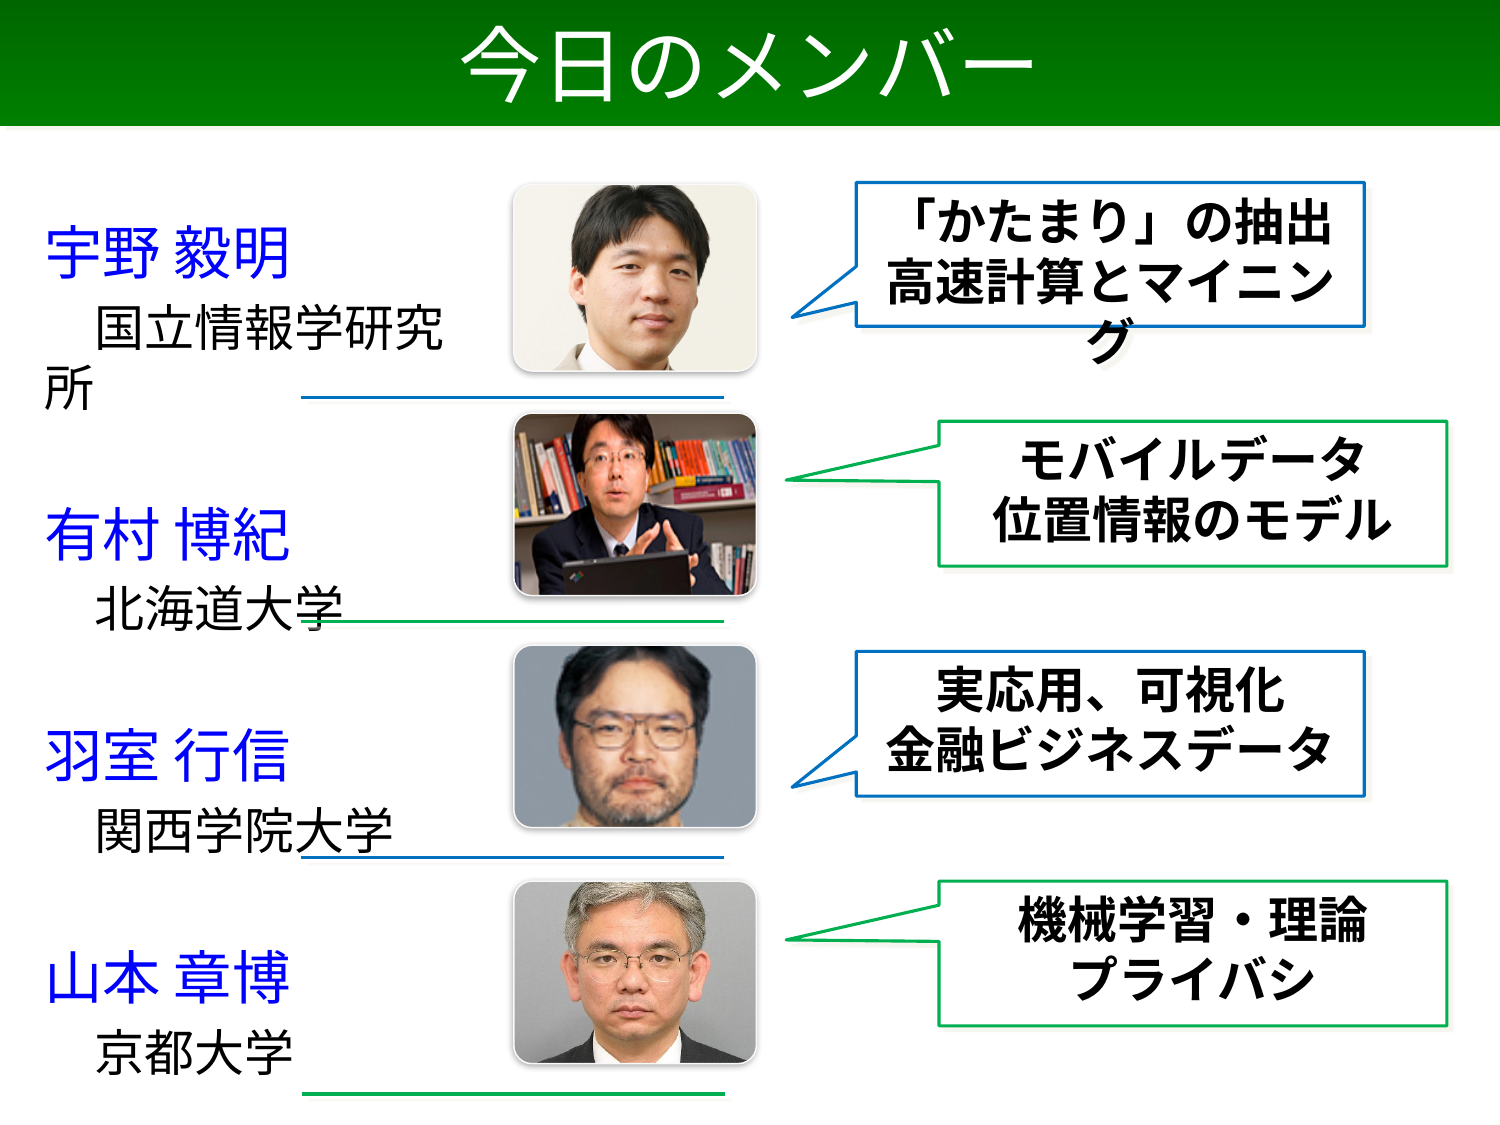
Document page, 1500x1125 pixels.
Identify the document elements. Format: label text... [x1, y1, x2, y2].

text_box [513, 880, 758, 1065]
text_box 「かたまり」の抽出 高速計算とマイニング [792, 182, 1365, 327]
text_box [512, 183, 758, 372]
title 今日のメンバー [0, 0, 1500, 126]
text_box モバイルデータ 位置情報のモデル [786, 421, 1447, 567]
text_box 実応用、可視化 金融ビジネスデータ [792, 651, 1365, 797]
subtitle 宇野 毅明 国立情報学研究所 有村 博紀 北海道大学 羽室 行信 関西学院大学 山本 章博 京都大学 [29, 208, 503, 1095]
text_box [513, 644, 758, 829]
text_box [513, 412, 758, 597]
text_box 機械学習・理論 プライバシ [786, 881, 1447, 1026]
